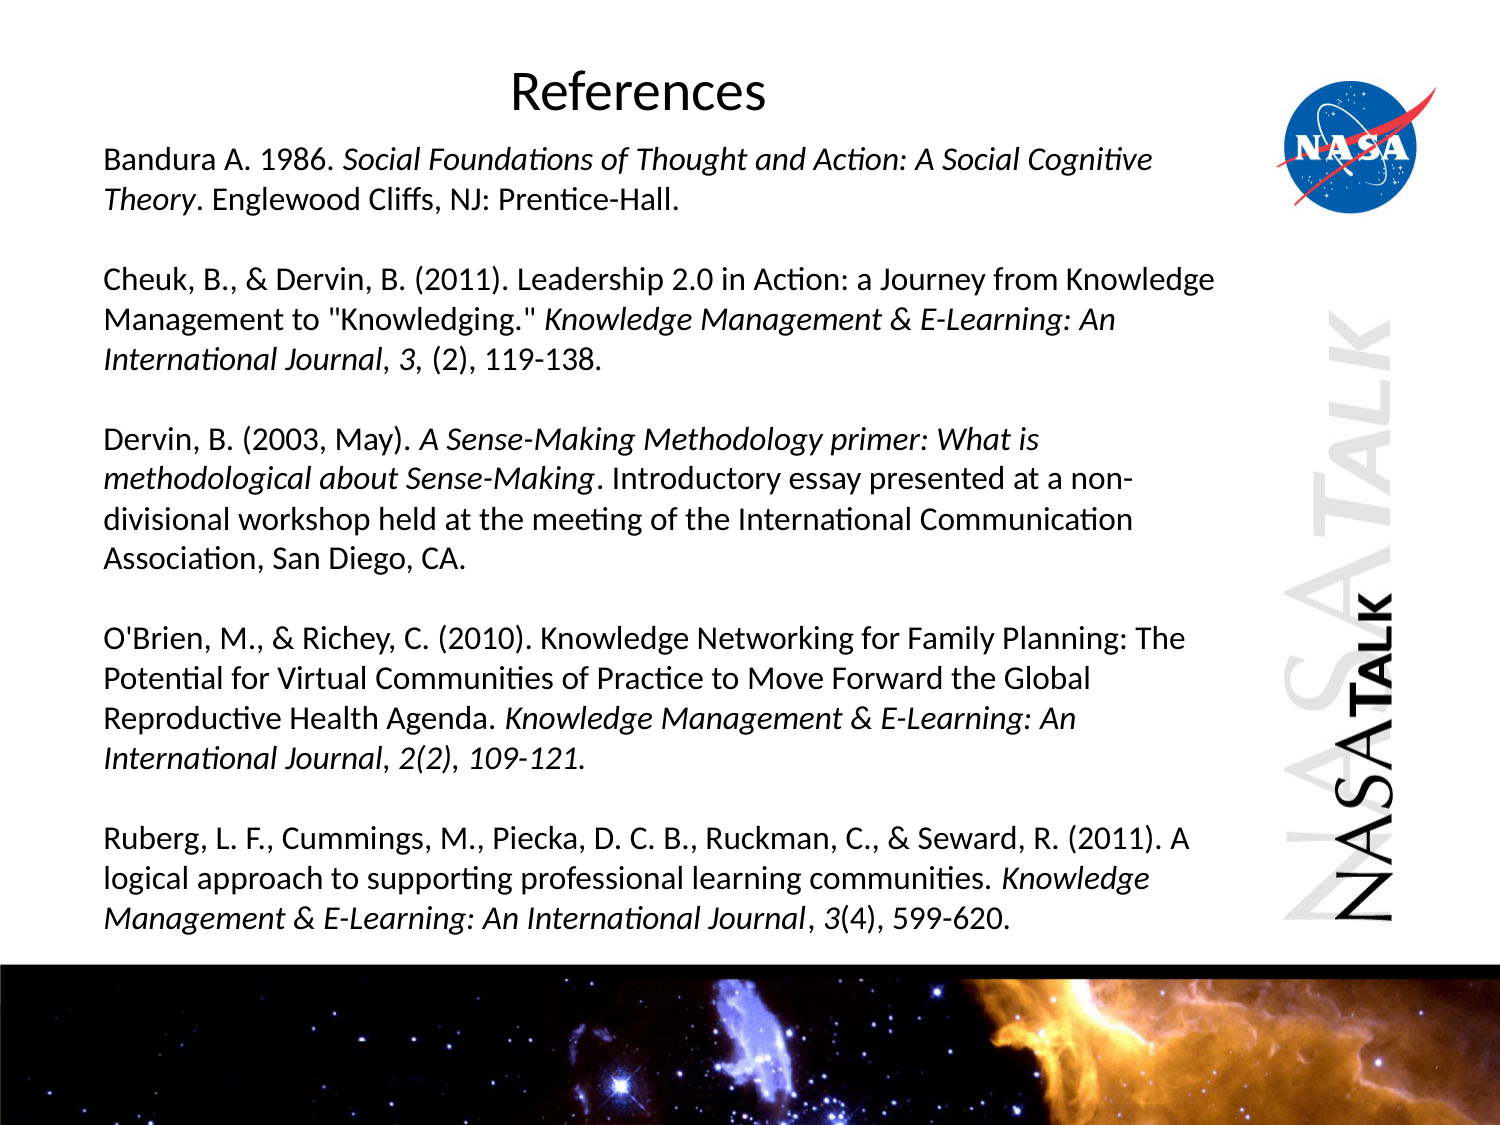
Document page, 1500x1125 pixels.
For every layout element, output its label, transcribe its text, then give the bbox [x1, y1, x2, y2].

picture [0, 0, 1500, 1125]
title References [75, 45, 1203, 130]
text_box Bandura A. 1986. Social Foundations of Thought and Action: A Social Cognitive Theory. Englewood Cliffs, NJ: Prentice-Hall. Cheuk, B., & Dervin, B. (2011). Leadership 2.0 in Action: a Journey from Knowledge Management to "Knowledging." Knowledge Management & E-Learning: An International Journal, 3, (2), 119-138. Dervin, B. (2003, May). A Sense-Making Methodology primer: What is methodological about Sense-Making. Introductory essay presented at a non-divisional workshop held at the meeting of the International Communication Association, San Diego, CA. O'Brien, M., & Richey, C. (2010). Knowledge Networking for Family Planning: The Potential for Virtual Communities of Practice to Move Forward the Global Reproductive Health Agenda. Knowledge Management & E-Learning: An International Journal, 2(2), 109-121. Ruberg, L. F., Cummings, M., Piecka, D. C. B., Ruckman, C., & Seward, R. (2011). A logical approach to supporting professional learning communities. Knowledge Management & E-Learning: An International Journal, 3(4), 599-620. [88, 129, 1237, 989]
